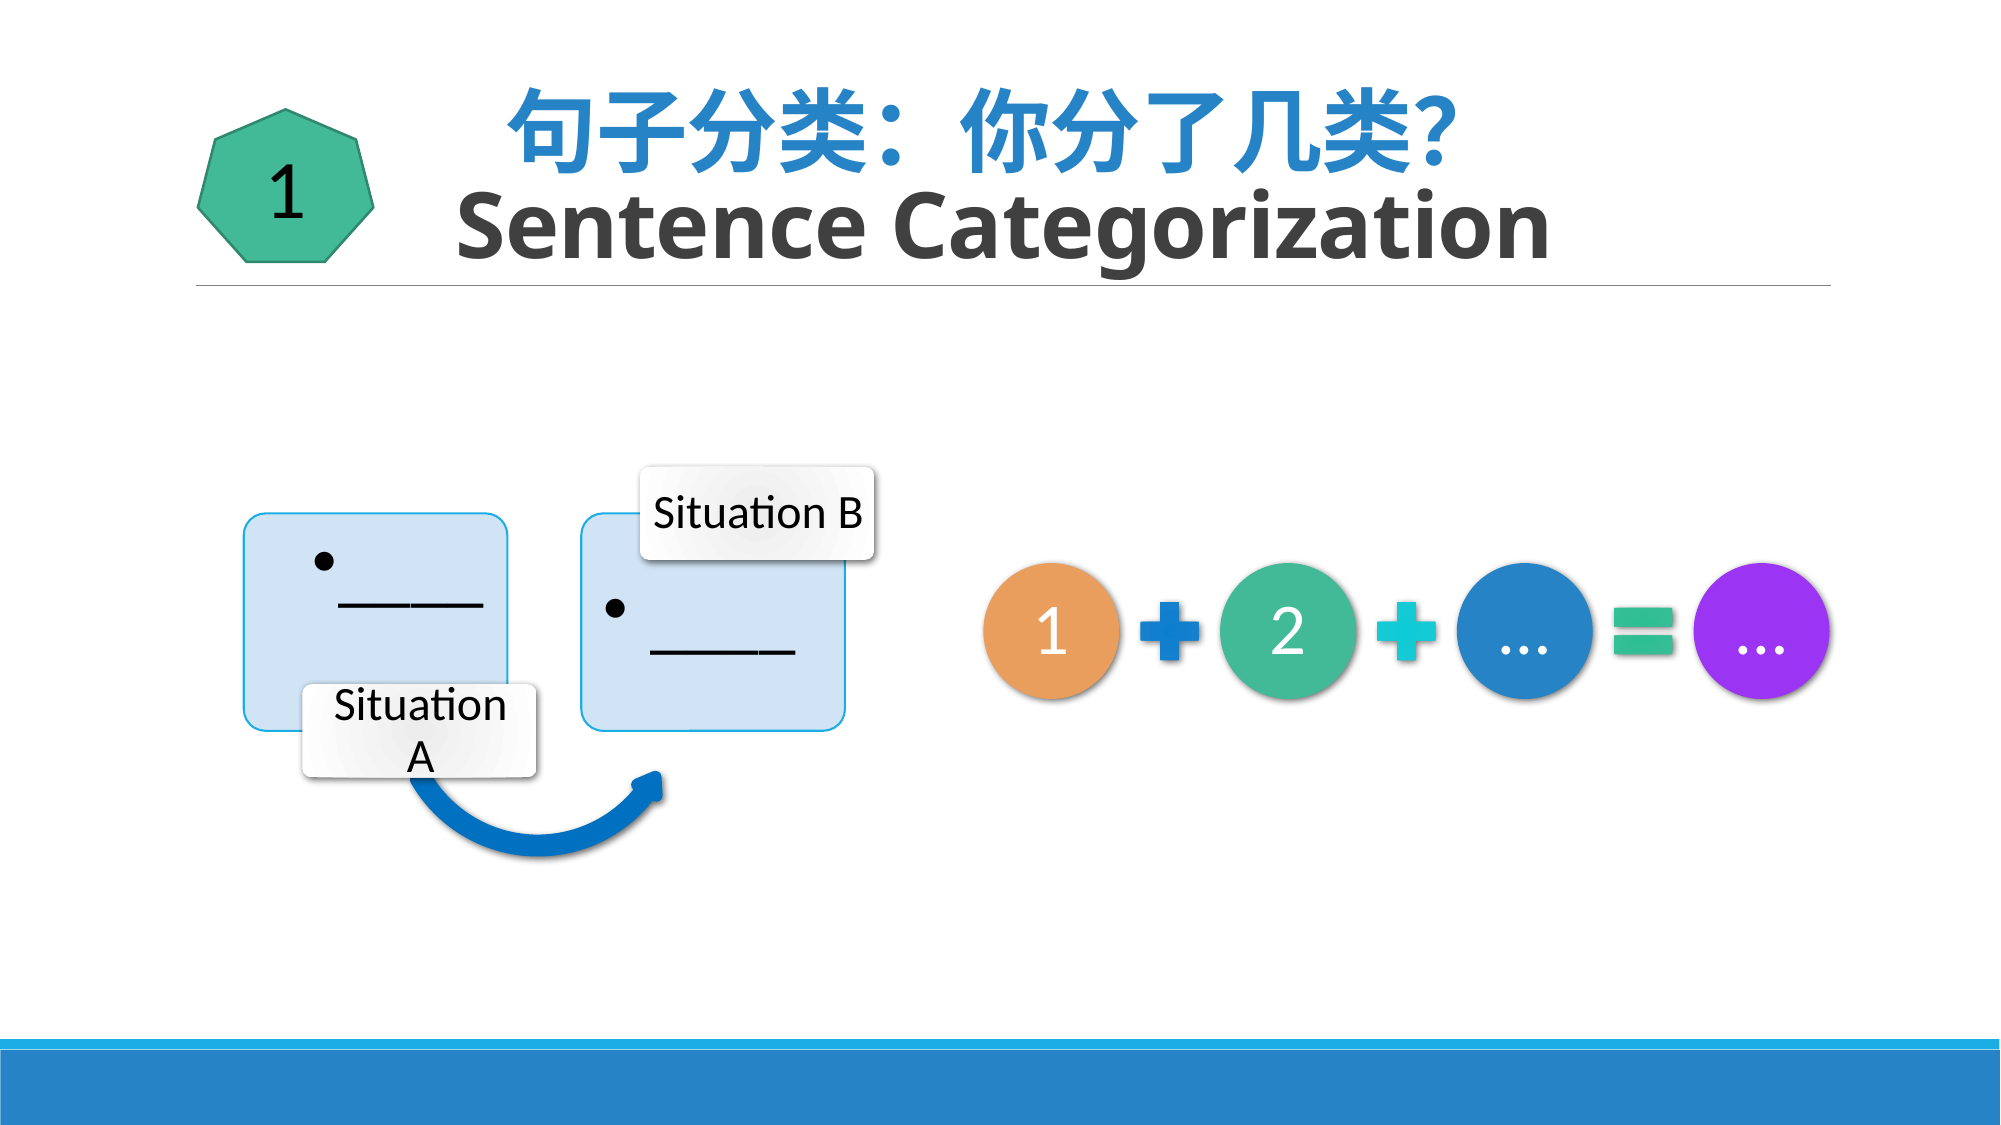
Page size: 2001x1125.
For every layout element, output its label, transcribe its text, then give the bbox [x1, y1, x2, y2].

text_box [982, 399, 1831, 863]
text_box 1 [196, 108, 375, 264]
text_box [112, 399, 981, 845]
title 句子分类：你分了几类？ Sentence Categorization [180, 47, 1830, 285]
